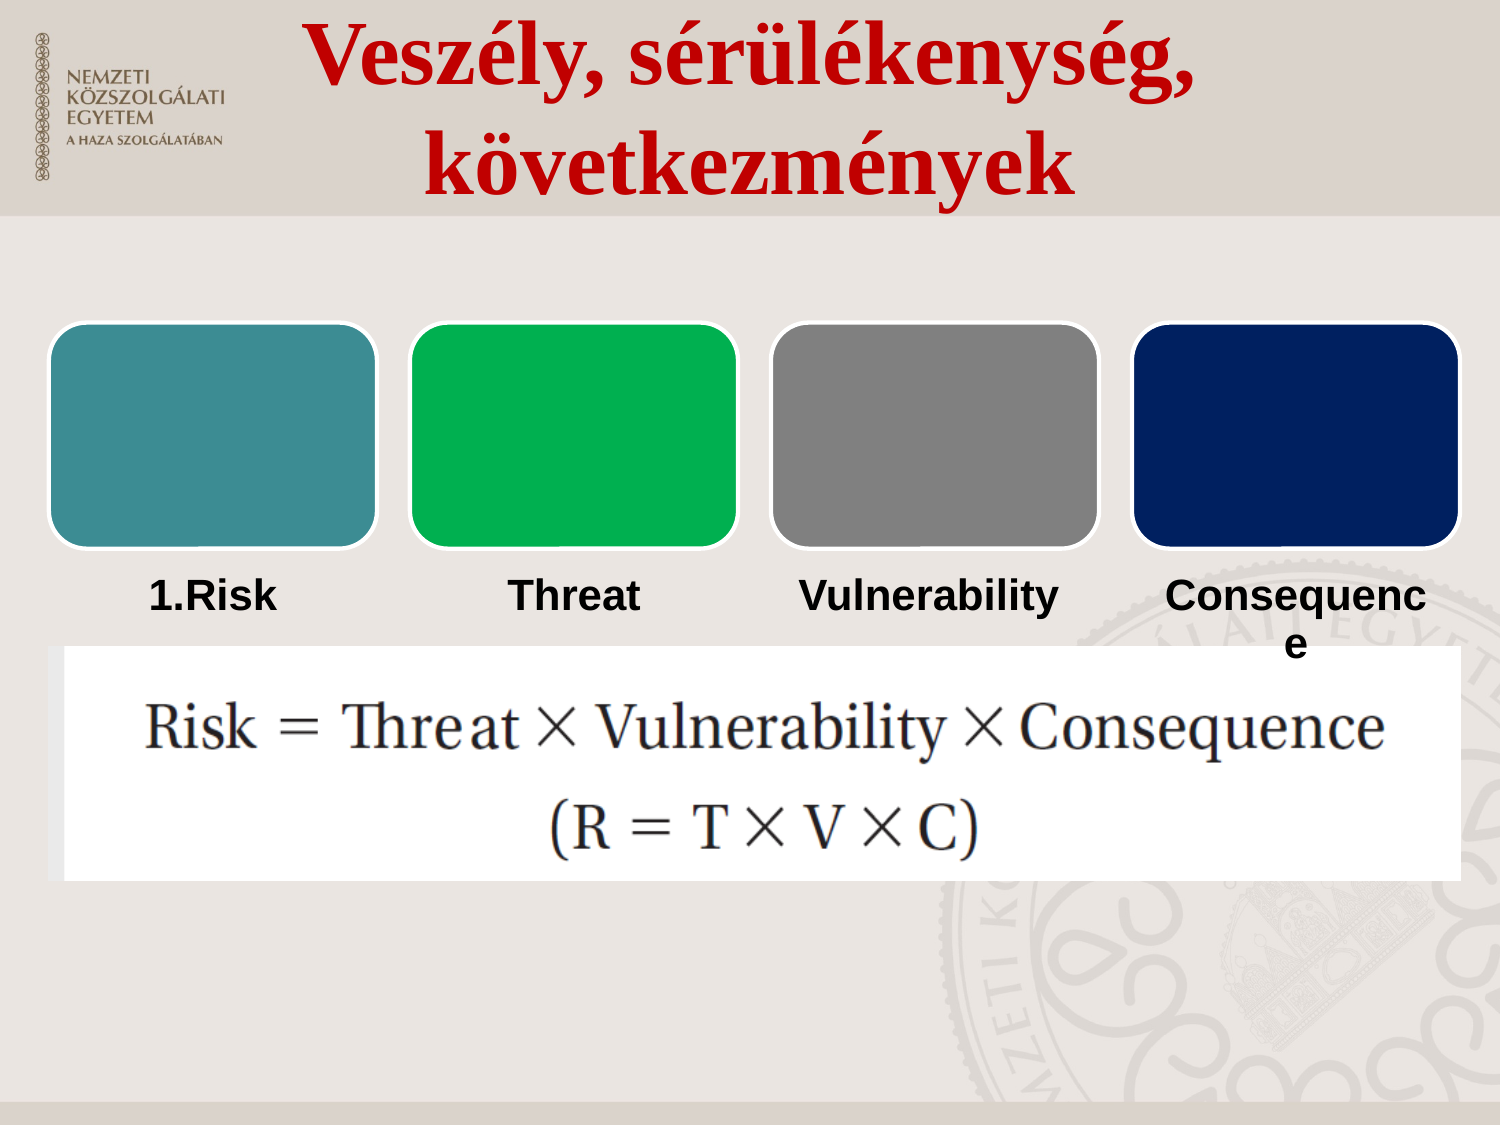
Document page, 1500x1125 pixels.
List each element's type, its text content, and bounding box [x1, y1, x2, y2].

title Veszély, sérülékenység, következmények [127, 8, 1373, 197]
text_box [47, 228, 1461, 765]
picture [0, 0, 1500, 1125]
